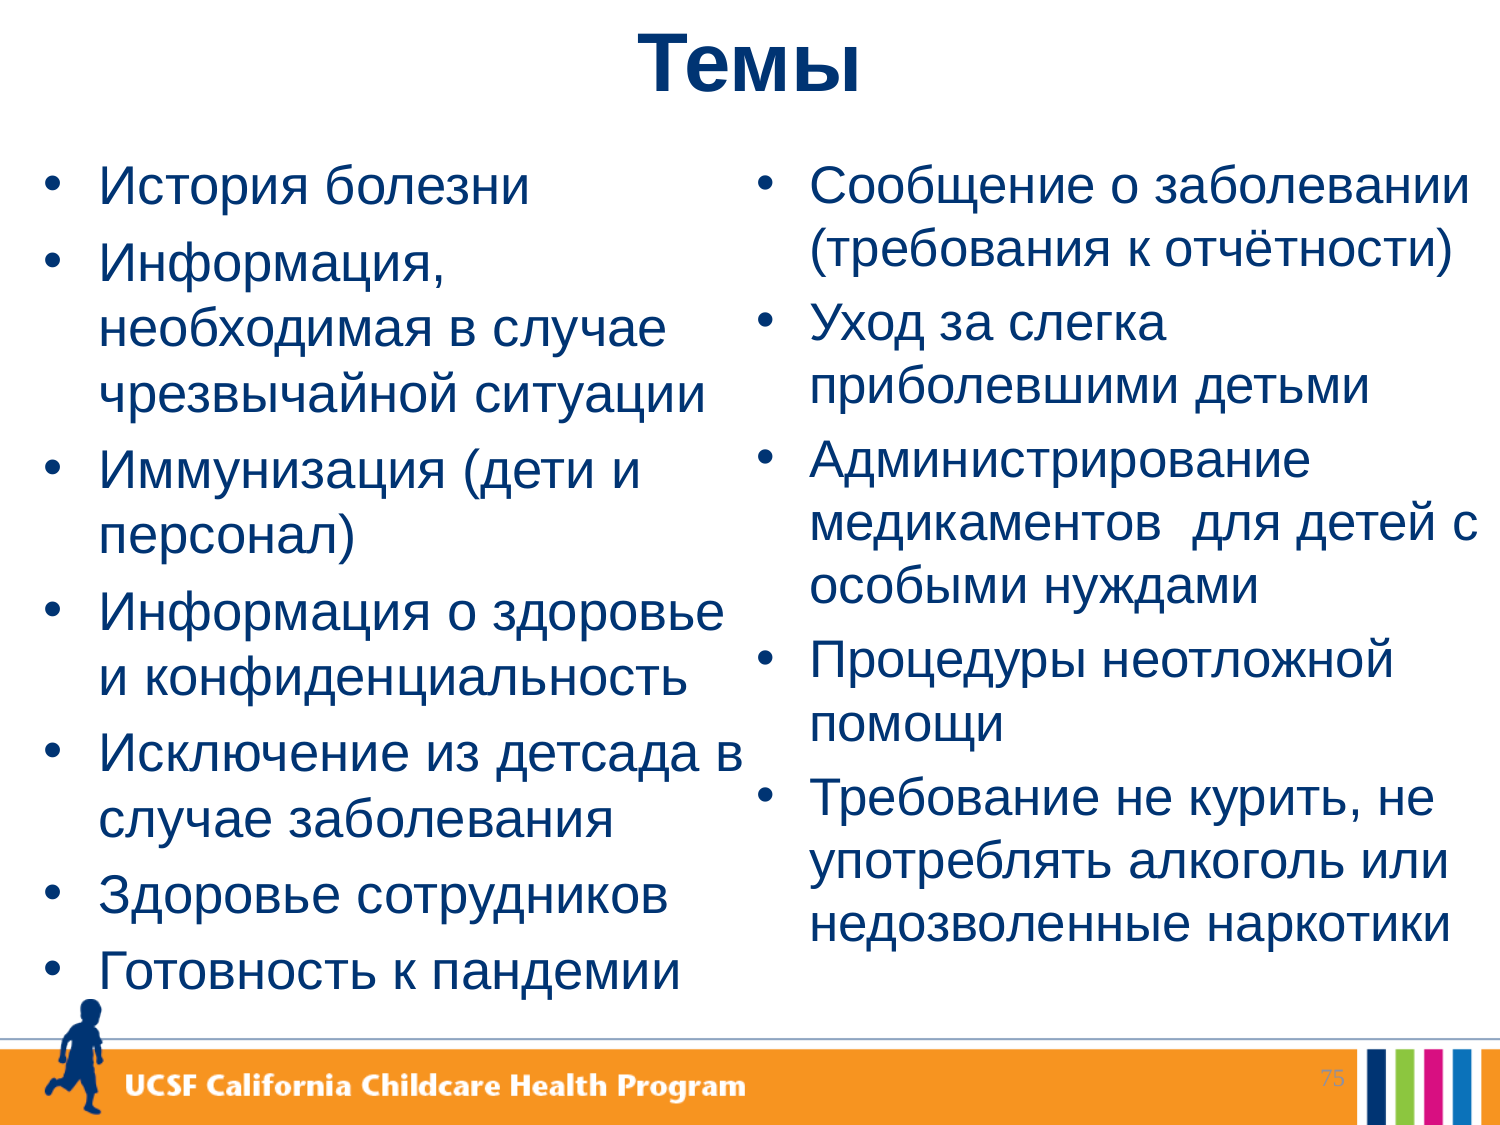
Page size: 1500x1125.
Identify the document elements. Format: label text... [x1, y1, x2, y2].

slide_number 75 [1050, 1050, 1361, 1103]
picture [0, 999, 1500, 1125]
title Темы [0, 0, 1500, 116]
list История болезни Информация, необходимая в случае чрезвычайной ситуации Иммунизация (дети и персонал) Информация о здоровье и конфиденциальность Исключение из детсада в случае заболевания Здоровье сотрудников Готовность к пандемии [28, 142, 741, 1033]
list Сообщение о заболевании (требования к отчётности) Уход за слегка приболевшими детьми Администрирование медикаментов для детей с особыми нуждами Процедуры неотложной помощи Требование не курить, не употреблять алкоголь или недозволенные наркотики [741, 142, 1500, 1033]
